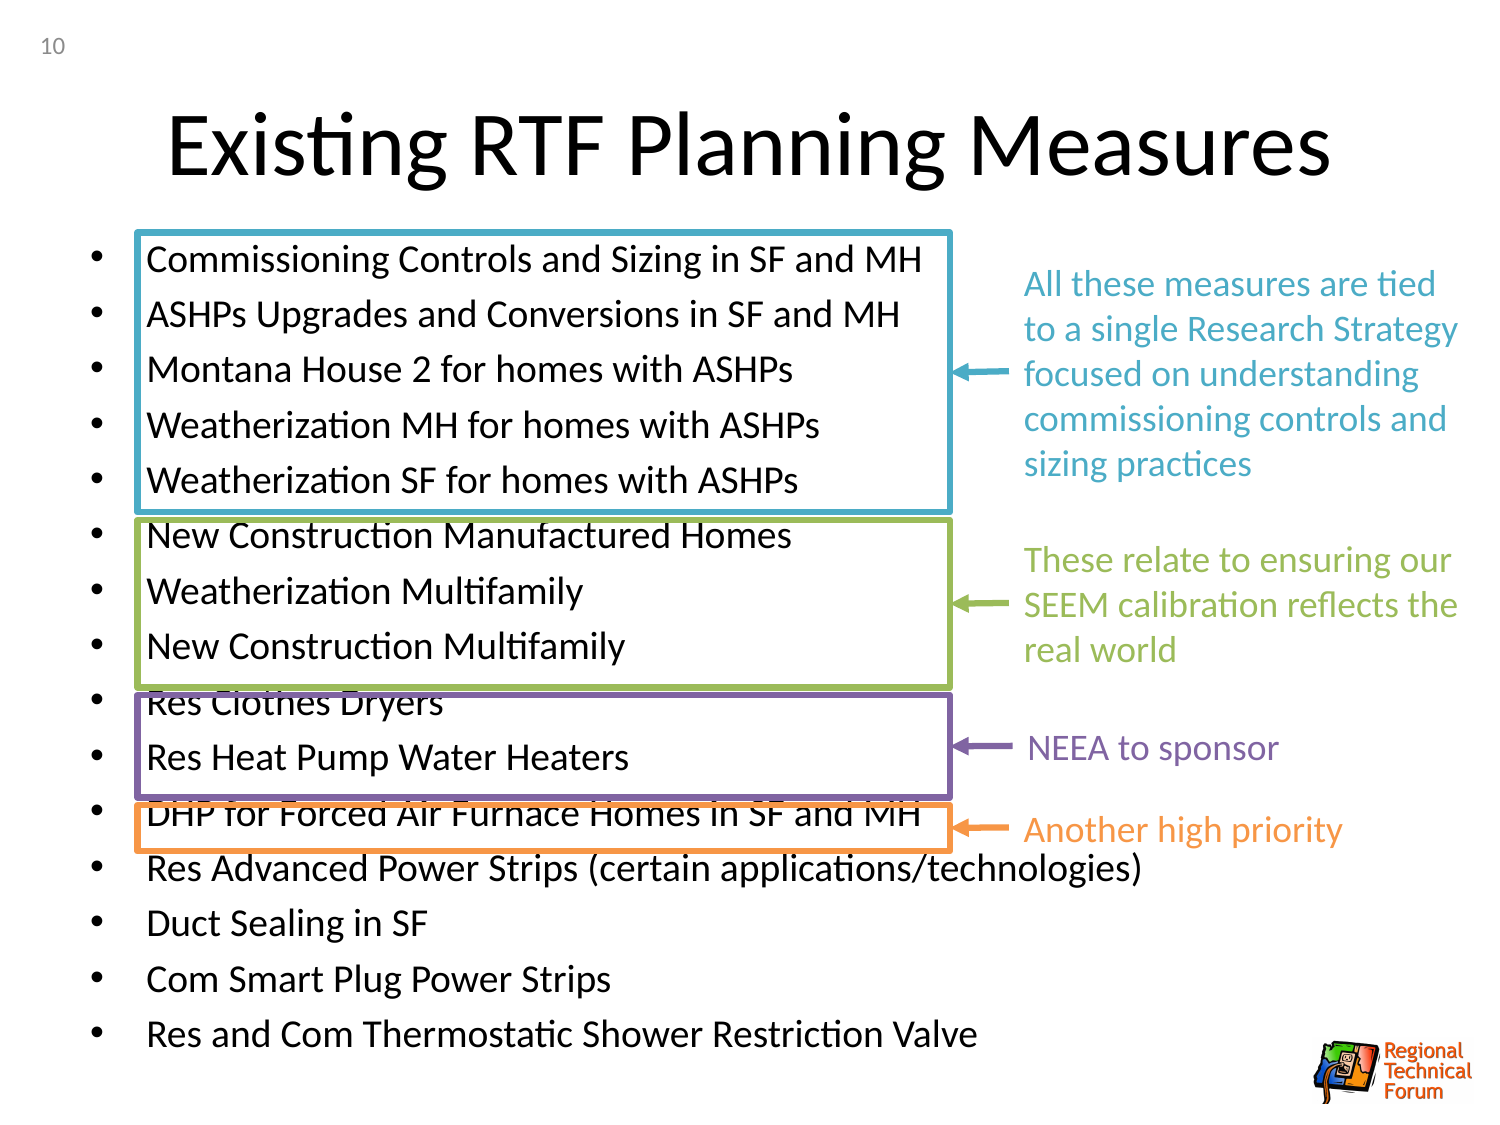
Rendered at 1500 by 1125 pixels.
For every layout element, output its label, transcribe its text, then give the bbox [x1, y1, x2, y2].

text_box All these measures are tied to a single Research Strategy focused on understanding commissioning controls and sizing practices [1008, 251, 1475, 491]
text_box [135, 803, 952, 853]
text_box [135, 230, 952, 514]
list Commissioning Controls and Sizing in SF and MH ASHPs Upgrades and Conversions in SF and MH Montana House 2 for homes with ASHPs Weatherization MH for homes with ASHPs Weatherization SF for homes with ASHPs New Construction Manufactured Homes Weatherization Multifamily New Construction Multifamily Res Clothes Dryers Res Heat Pump Water Heaters DHP for Forced Air Furnace Homes in SF and MH Res Advanced Power Strips (certain applications/technologies) Duct Sealing in SF Com Smart Plug Power Strips Res and Com Thermostatic Shower Restriction Valve [75, 224, 1163, 1093]
text_box Another high priority [1008, 797, 1475, 858]
title Existing RTF Planning Measures [75, 45, 1425, 233]
text_box [135, 693, 952, 800]
slide_number 10 [24, 15, 375, 75]
text_box [135, 518, 952, 689]
picture [1312, 1037, 1474, 1104]
text_box NEEA to sponsor [1012, 715, 1479, 776]
text_box These relate to ensuring our SEEM calibration reflects the real world [1008, 528, 1475, 678]
